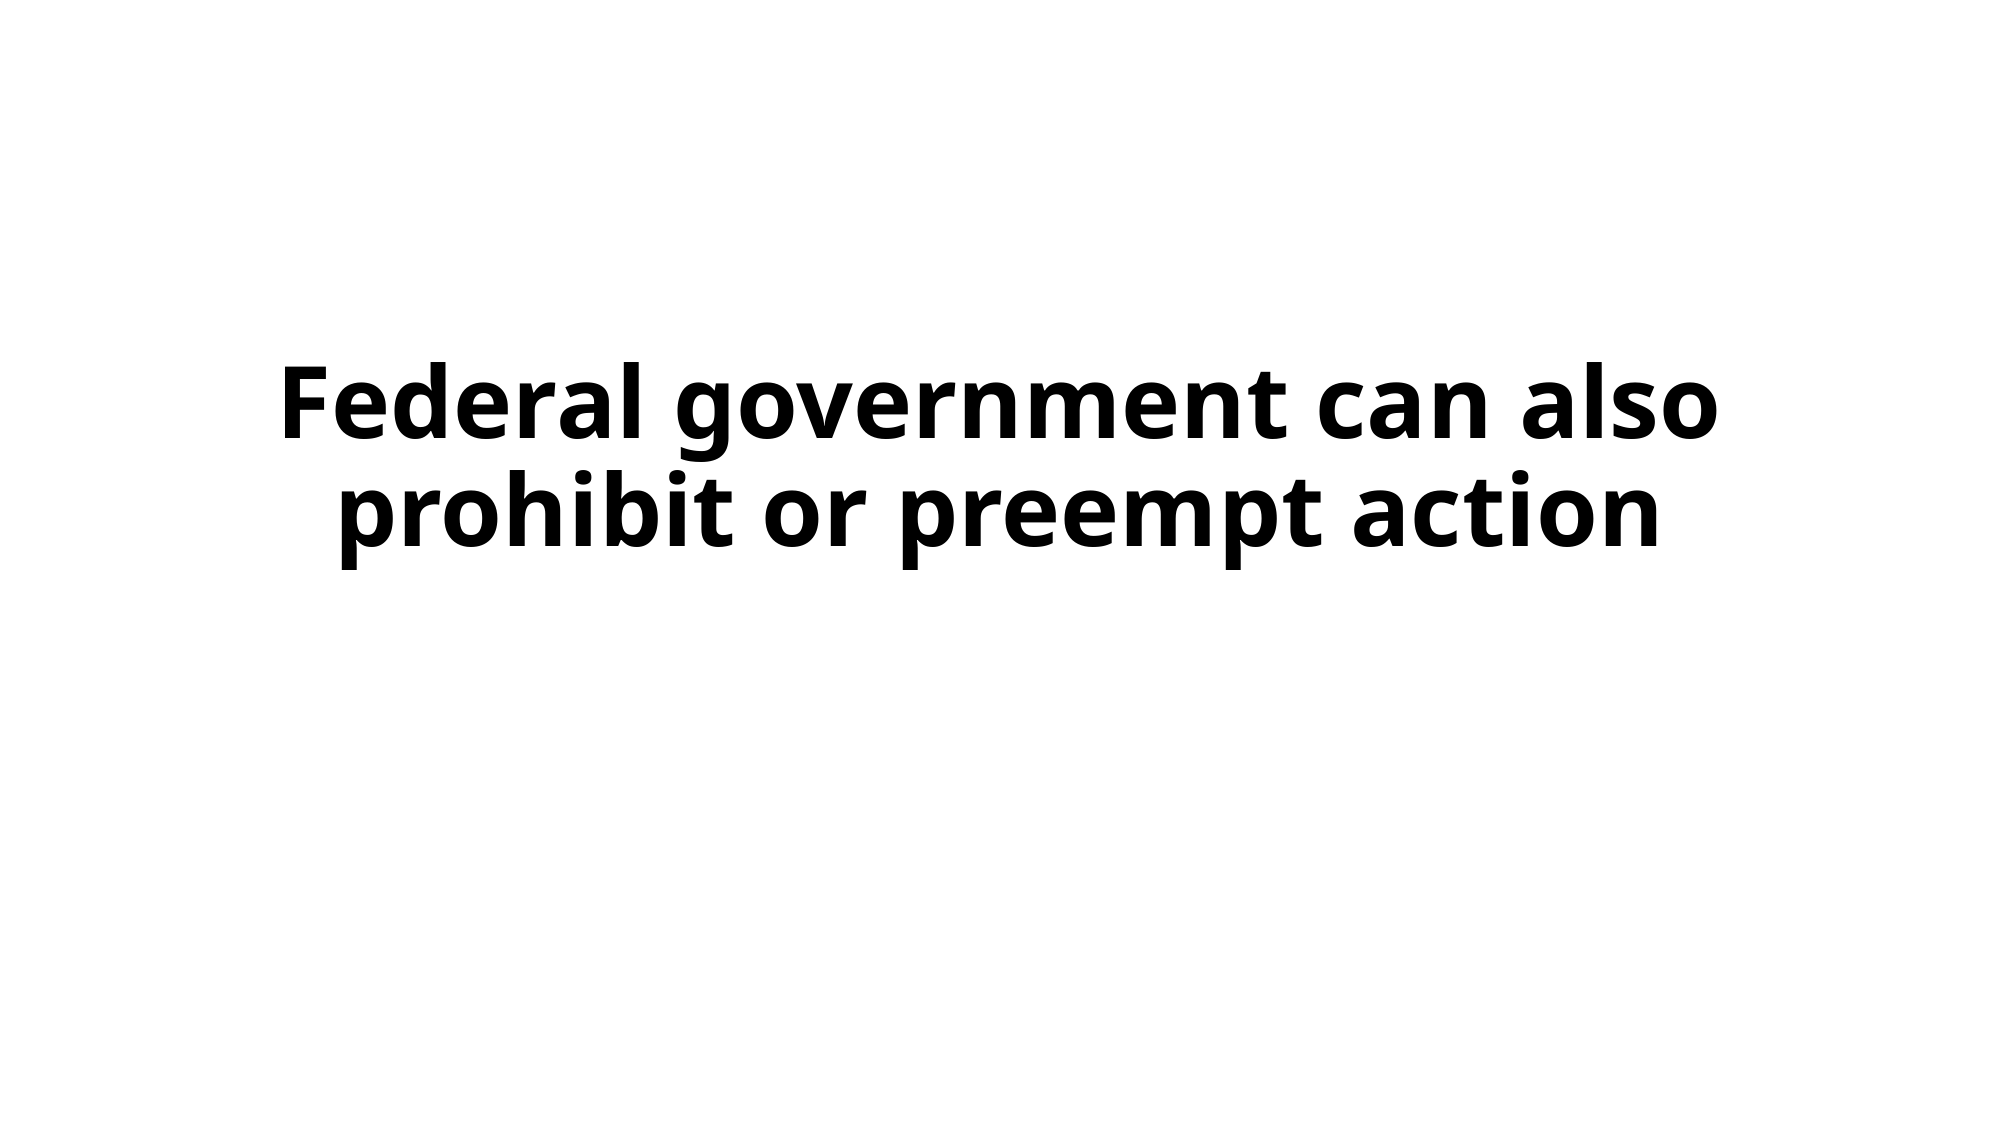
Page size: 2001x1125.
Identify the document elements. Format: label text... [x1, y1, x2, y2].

title Federal government can also prohibit or preempt action [249, 184, 1750, 576]
